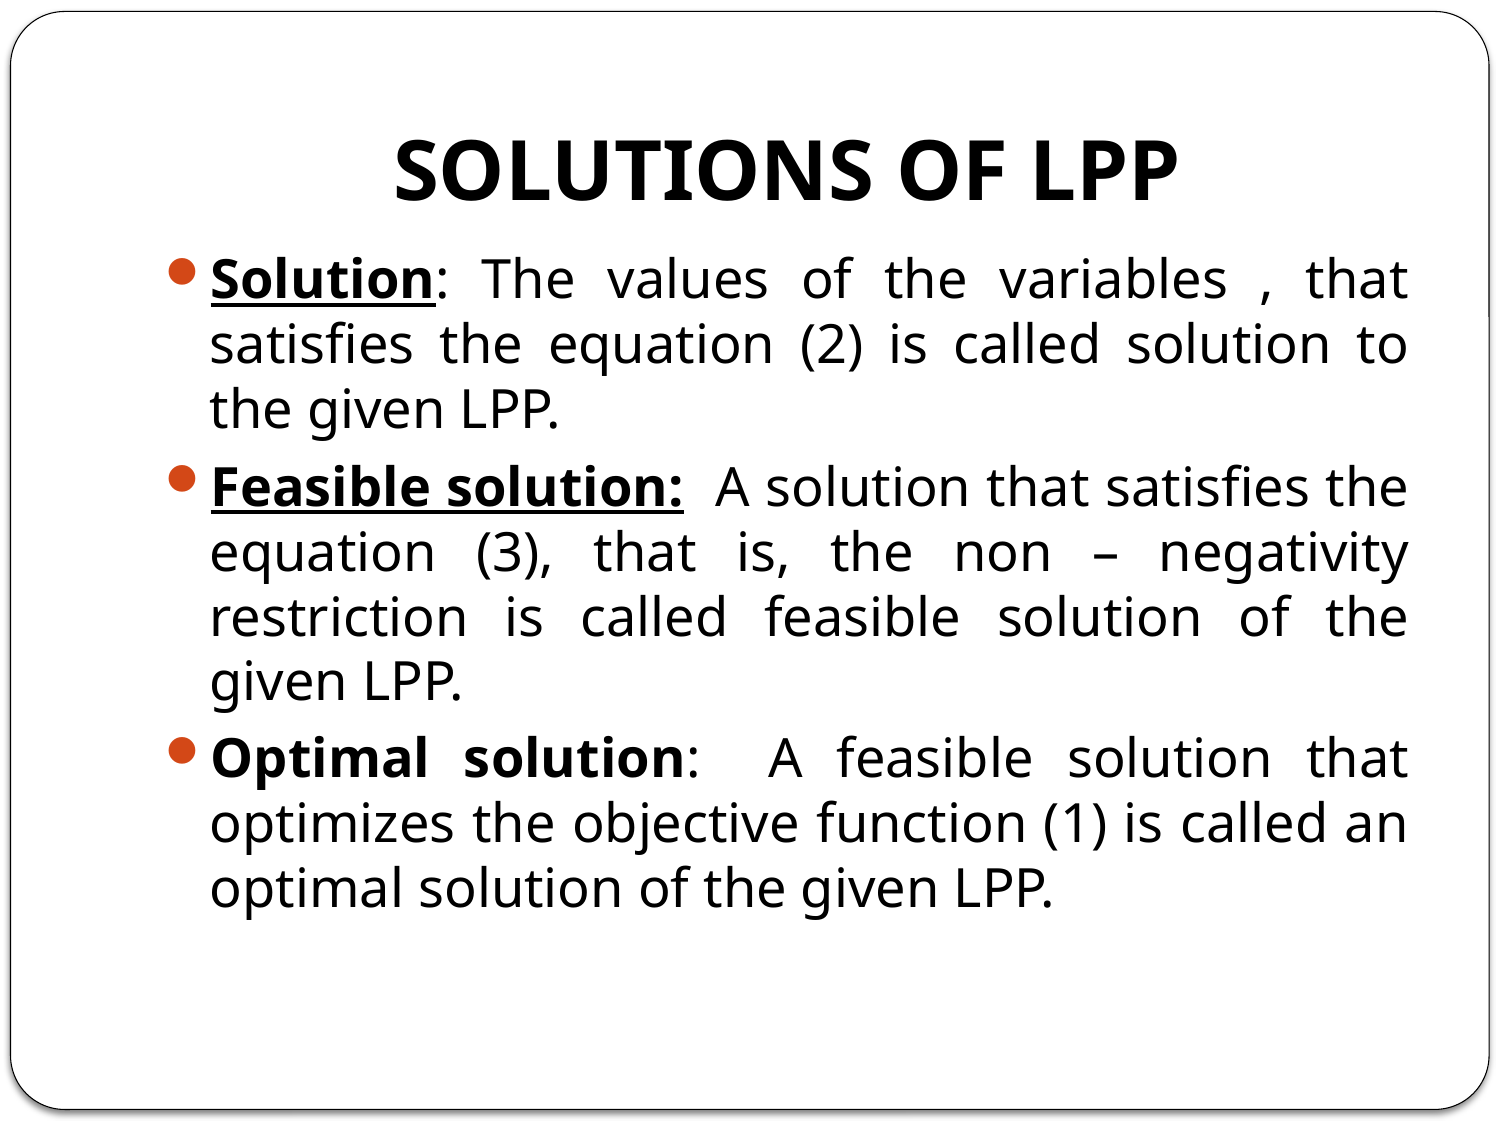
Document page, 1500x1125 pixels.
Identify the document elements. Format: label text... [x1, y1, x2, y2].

title SOLUTIONS OF LPP [150, 45, 1425, 233]
